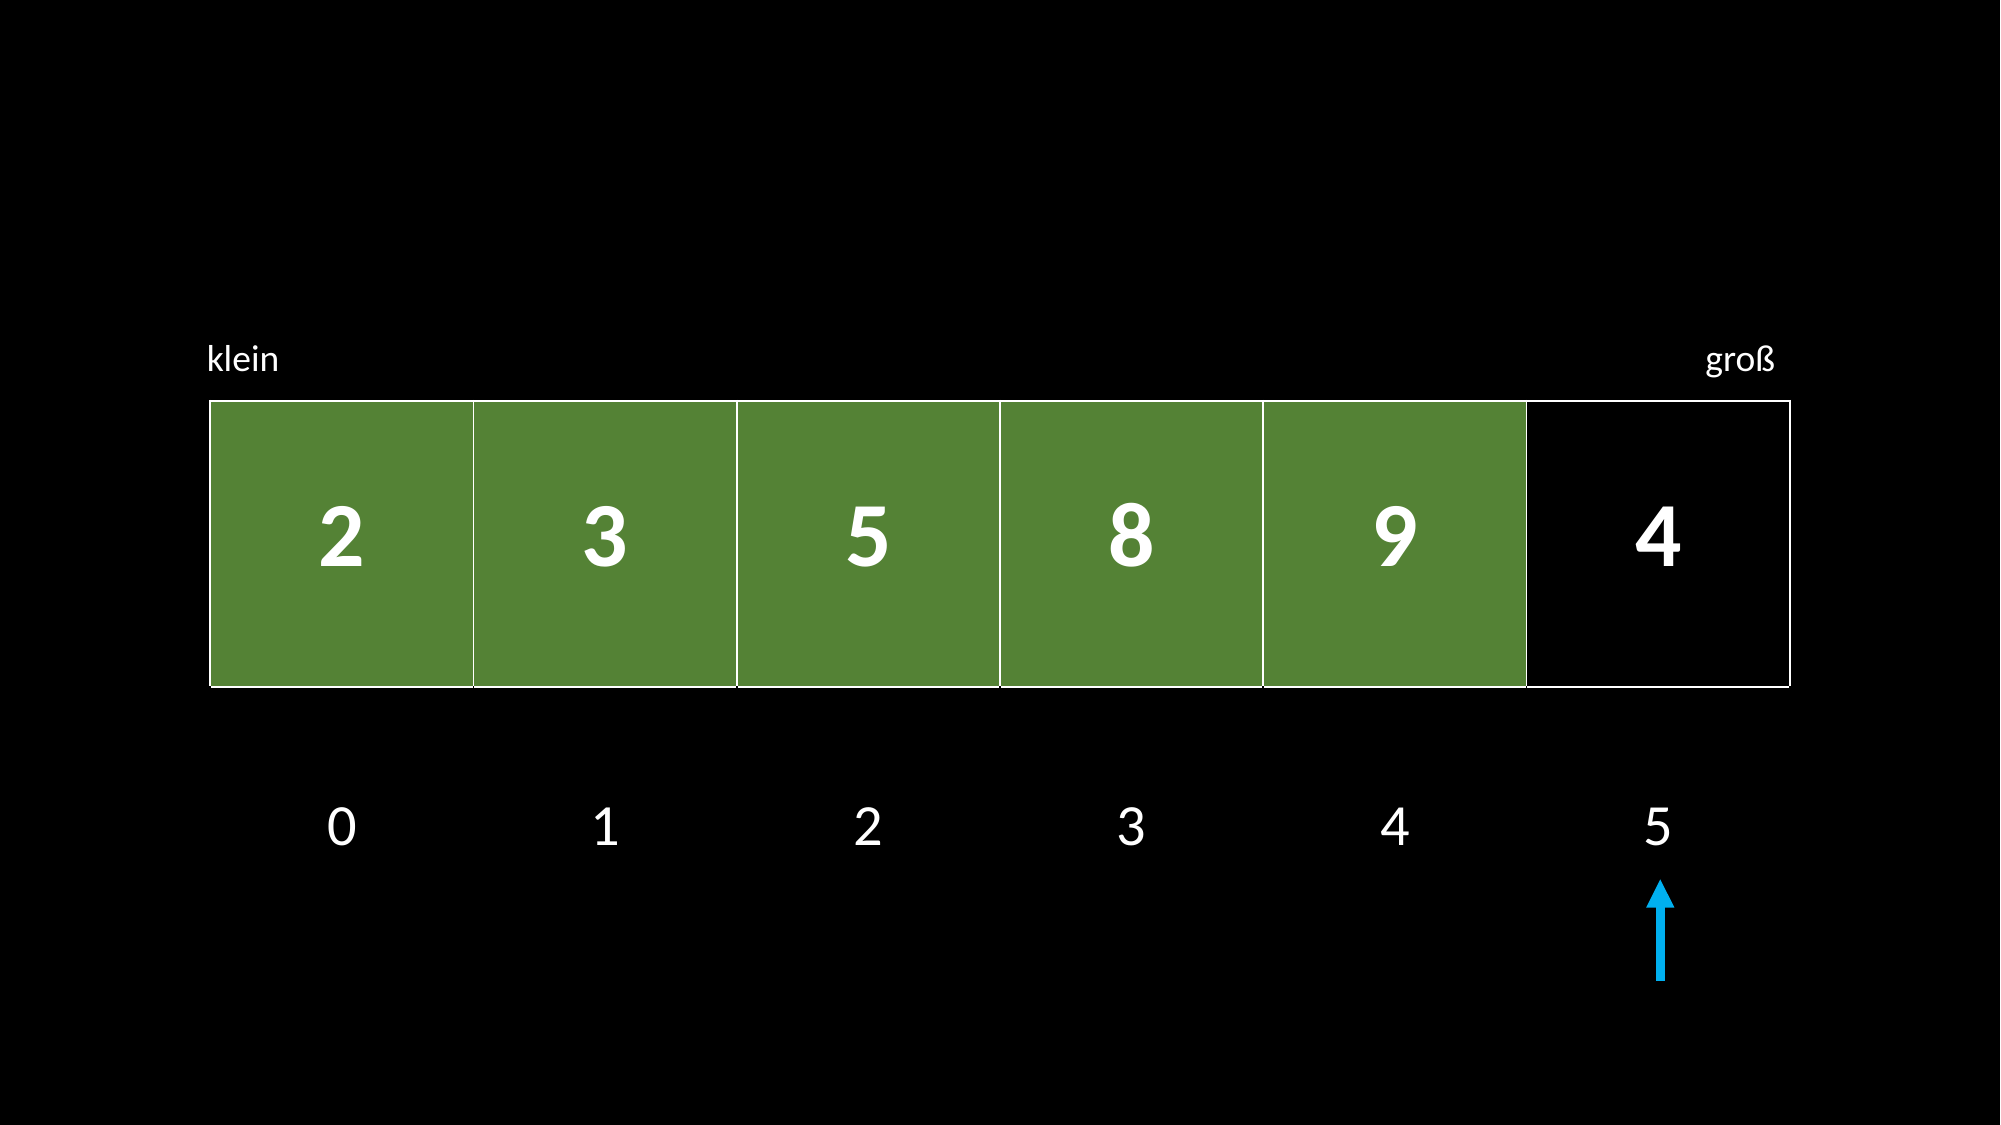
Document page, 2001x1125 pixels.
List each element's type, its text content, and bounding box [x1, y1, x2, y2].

table_header 3 [474, 402, 736, 686]
table_cell 4 [1264, 688, 1526, 973]
table_cell 2 [738, 688, 999, 973]
table_header 4 [1527, 402, 1789, 686]
table_header 9 [1264, 402, 1526, 686]
table_header 8 [1001, 402, 1262, 686]
text_box klein [192, 326, 420, 387]
table_header 2 [211, 402, 473, 686]
table_header 5 [738, 402, 999, 686]
text_box groß [1562, 326, 1790, 387]
table_cell 5 [1527, 688, 1789, 973]
table_cell 3 [1001, 688, 1262, 973]
table_cell 1 [474, 688, 736, 973]
table_cell 0 [211, 688, 473, 973]
